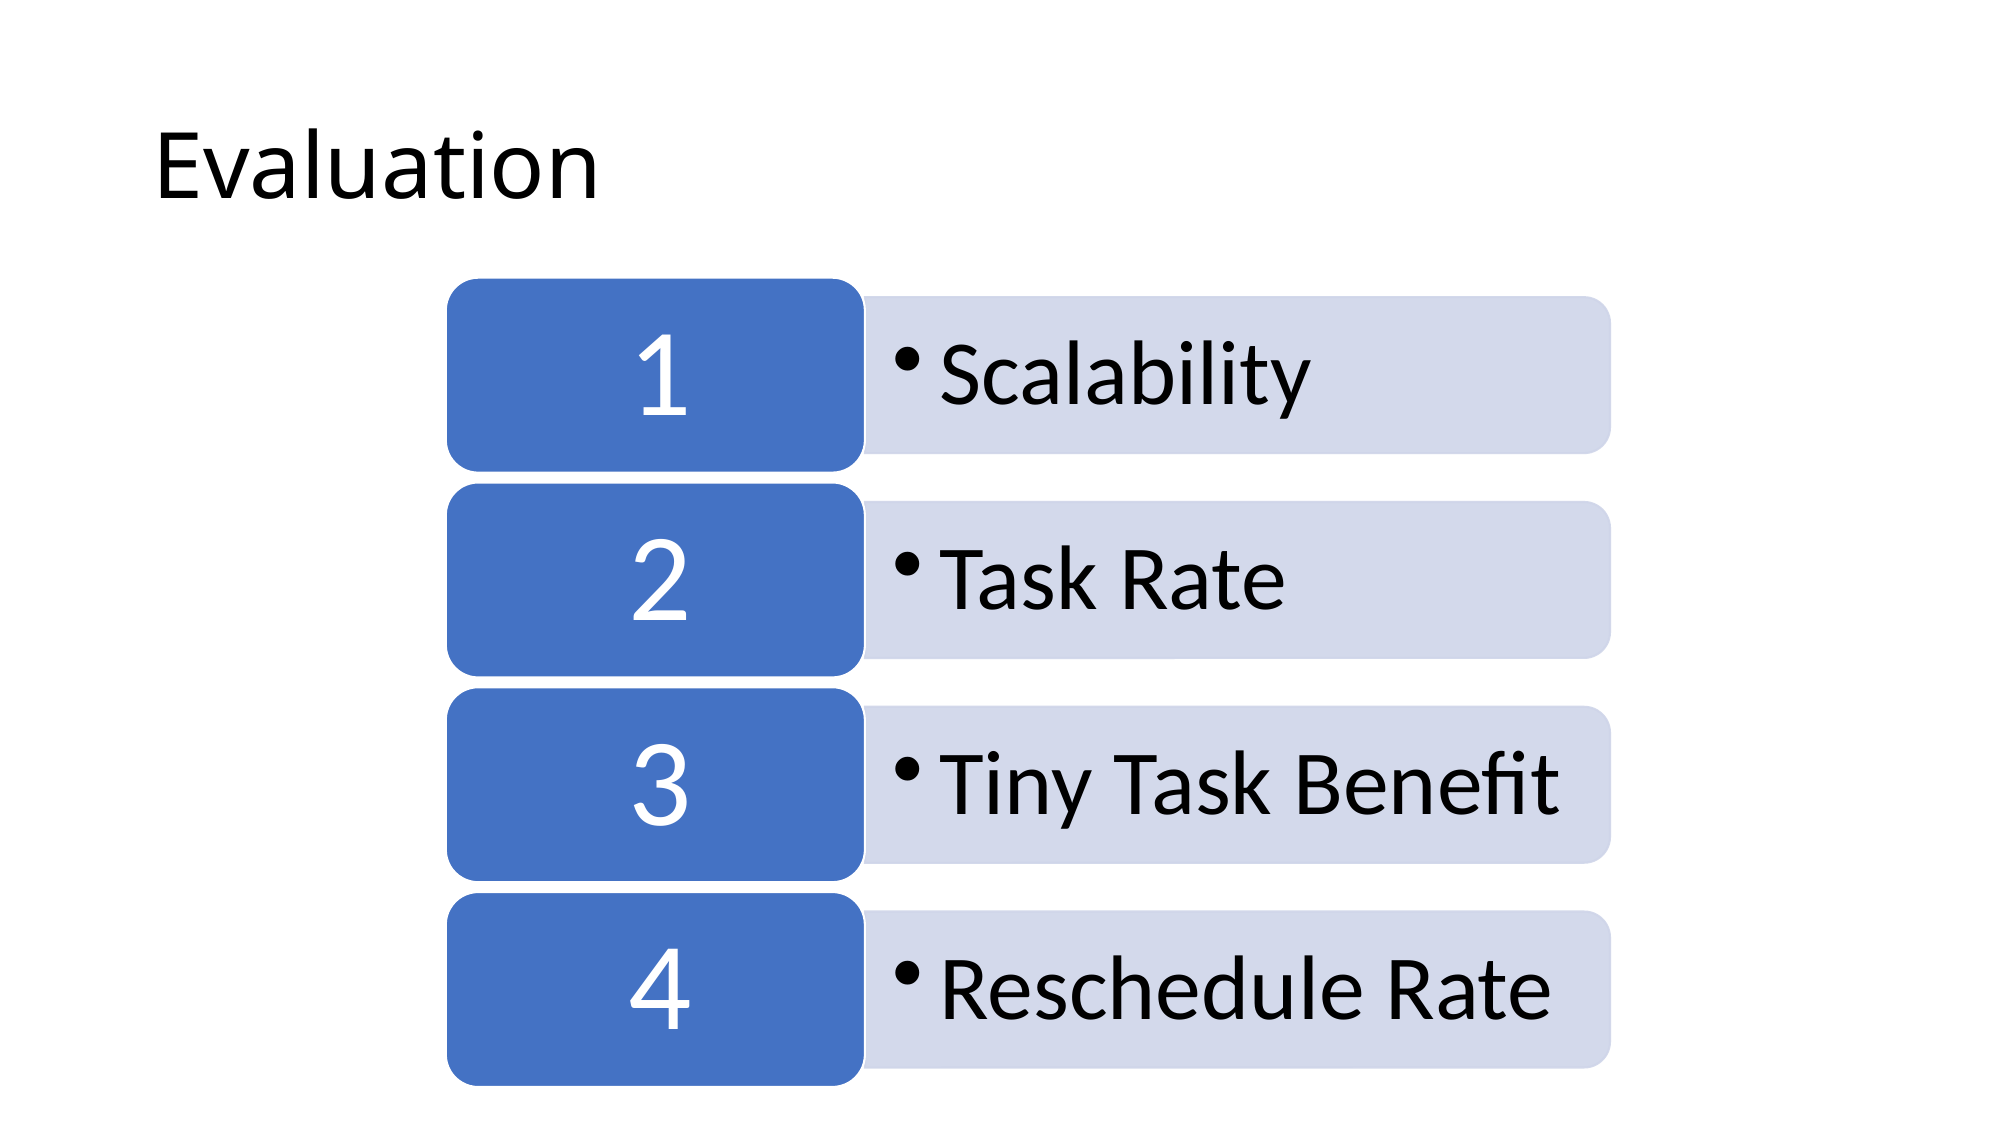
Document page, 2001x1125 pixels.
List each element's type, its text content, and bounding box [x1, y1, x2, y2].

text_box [445, 277, 1610, 1088]
title Evaluation [137, 59, 1863, 278]
